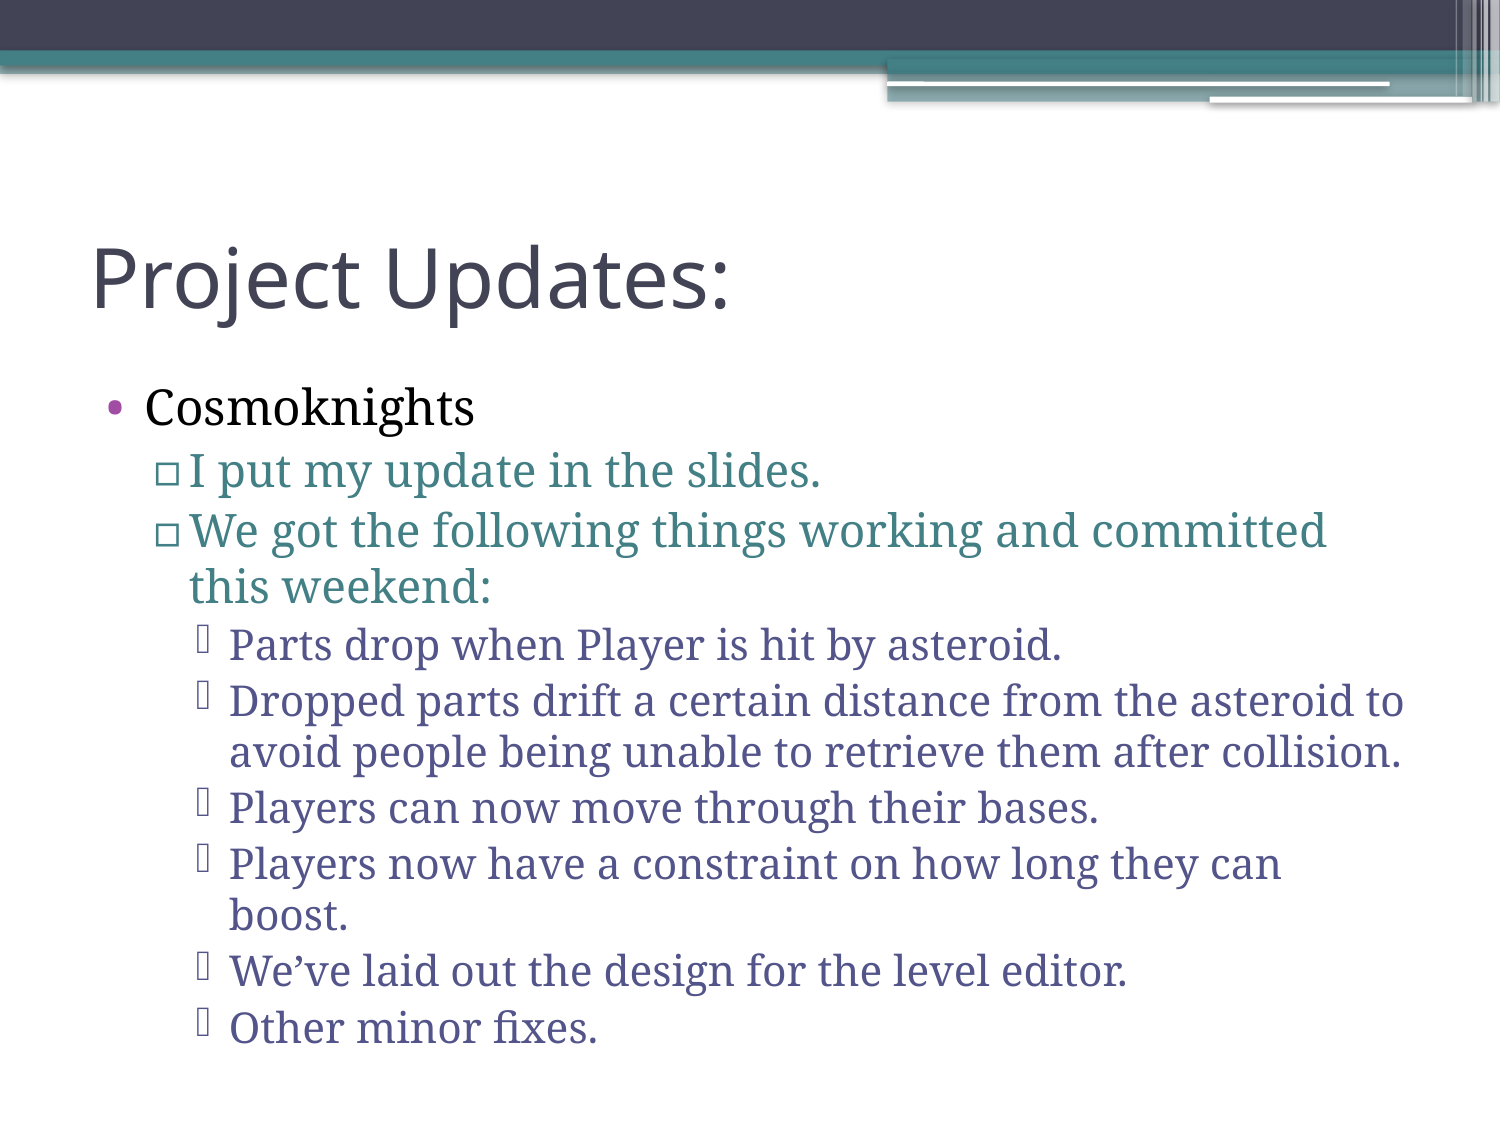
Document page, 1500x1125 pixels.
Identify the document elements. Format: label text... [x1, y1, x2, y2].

title Project Updates: [75, 187, 1425, 363]
list Cosmoknights I put my update in the slides. We got the following things working and committed this weekend: Parts drop when Player is hit by asteroid. Dropped parts drift a certain distance from the asteroid to avoid people being unable to retrieve them after collision. Players can now move through their bases. Players now have a constraint on how long they can boost. We’ve laid out the design for the level editor. Other minor fixes. [75, 368, 1425, 1079]
